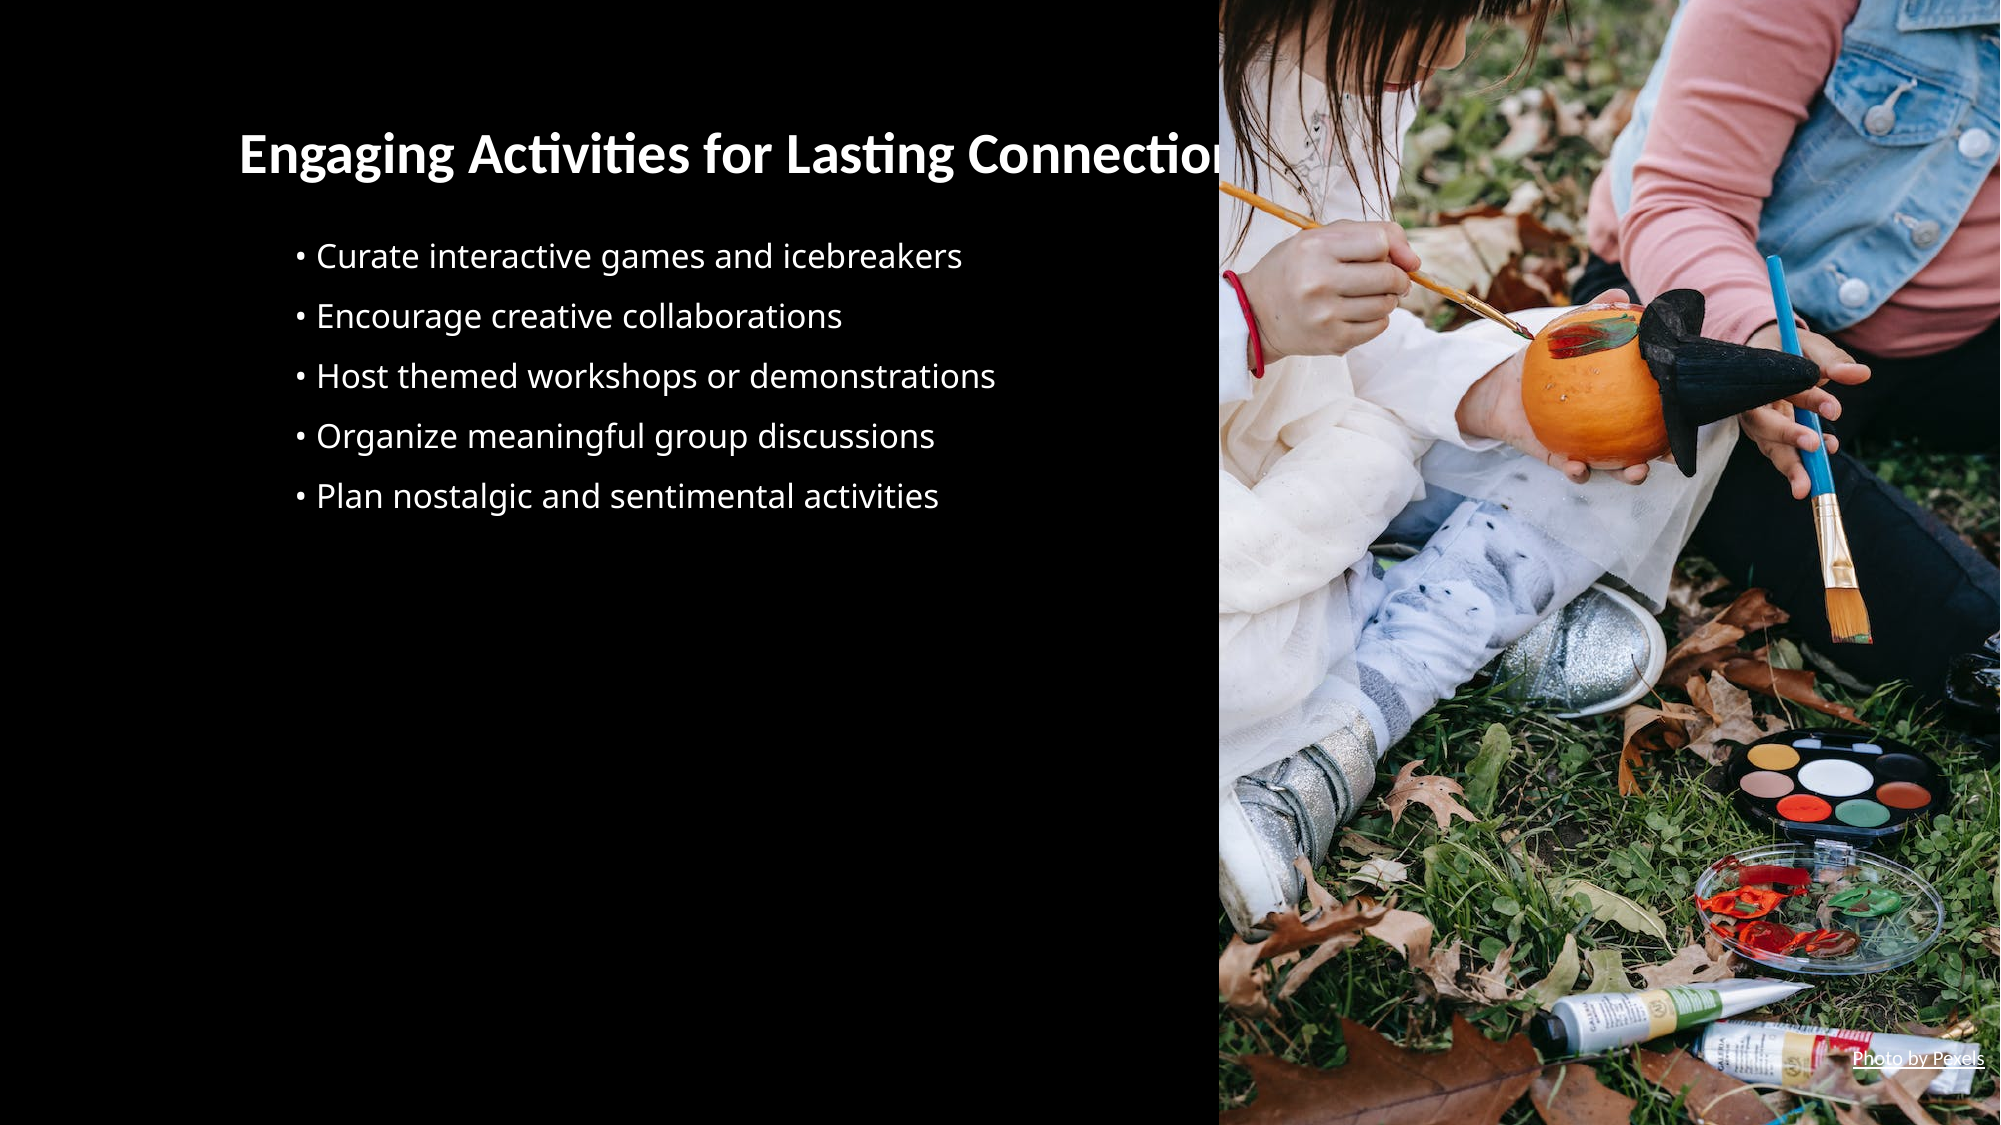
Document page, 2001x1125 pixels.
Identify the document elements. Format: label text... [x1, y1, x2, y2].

picture [1219, 0, 2000, 1125]
text_box • Curate interactive games and icebreakers [262, 217, 1013, 277]
text_box Engaging Activities for Lasting Connections [225, 112, 1219, 188]
text_box • Host themed workshops or demonstrations [262, 337, 1013, 397]
text_box • Organize meaningful group discussions [262, 397, 1013, 457]
text_box • Plan nostalgic and sentimental activities [262, 457, 1013, 533]
text_box • Encourage creative collaborations [262, 277, 1013, 337]
